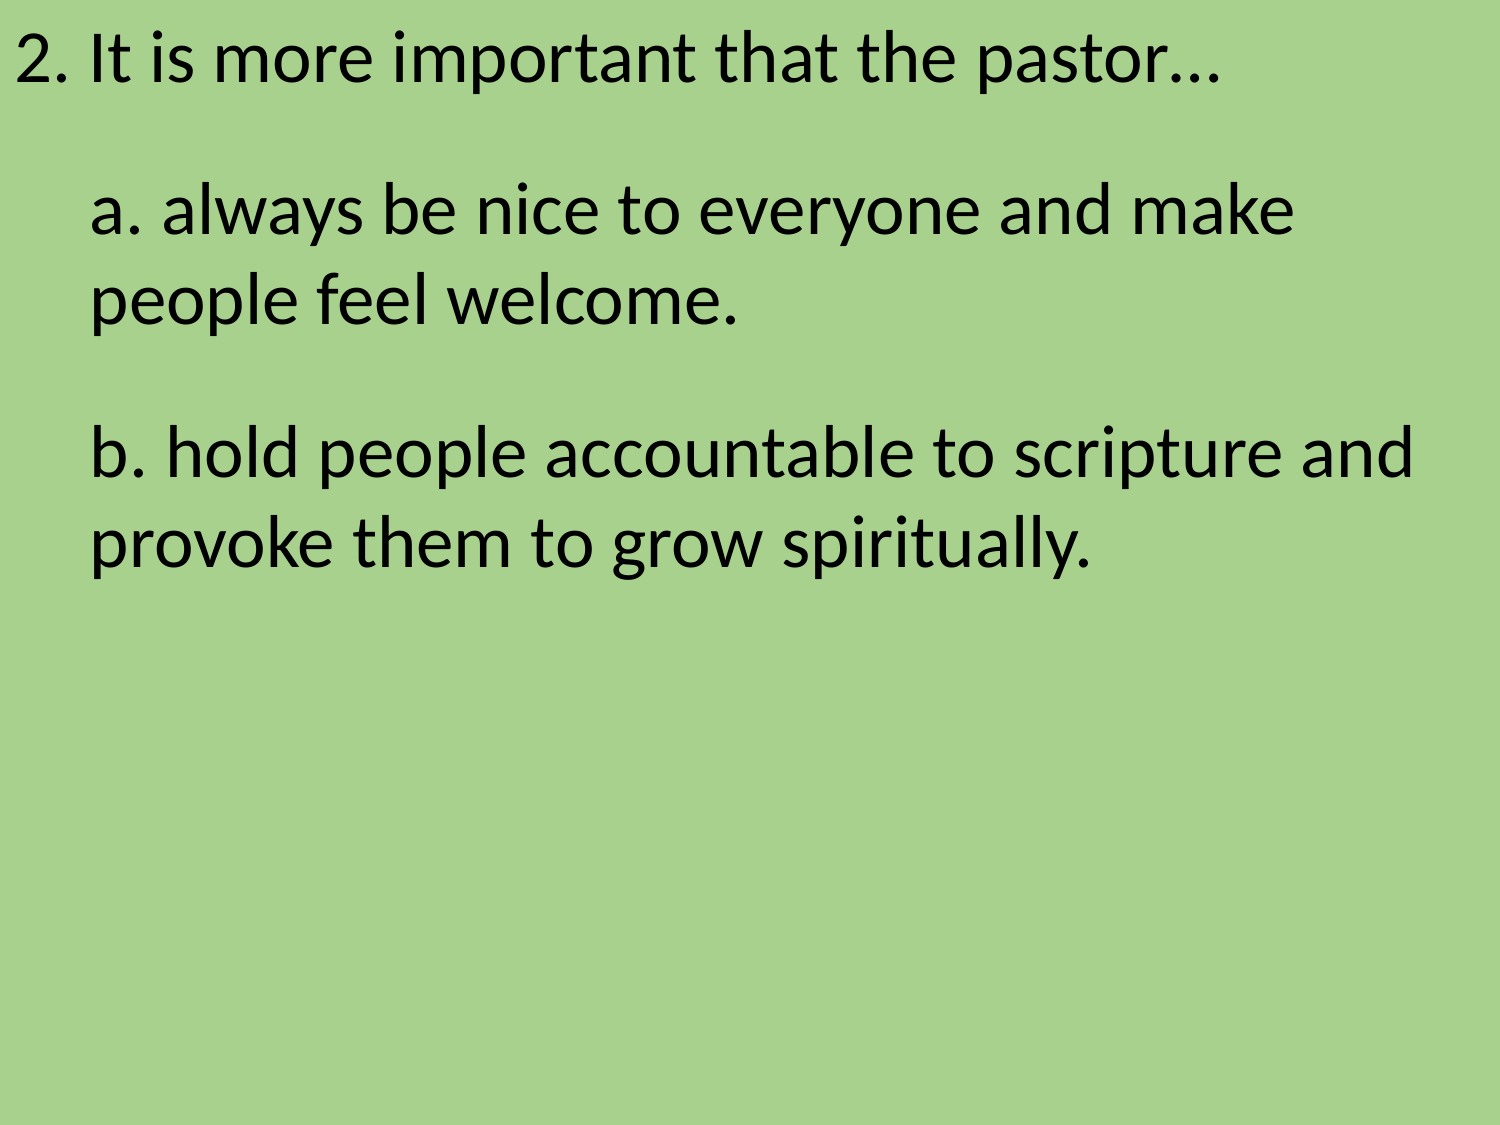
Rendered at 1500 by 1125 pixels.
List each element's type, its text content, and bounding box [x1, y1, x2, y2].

text_box 2. It is more important that the pastor… a. always be nice to everyone and make people feel welcome. b. hold people accountable to scripture and provoke them to grow spiritually. [0, 0, 1500, 590]
